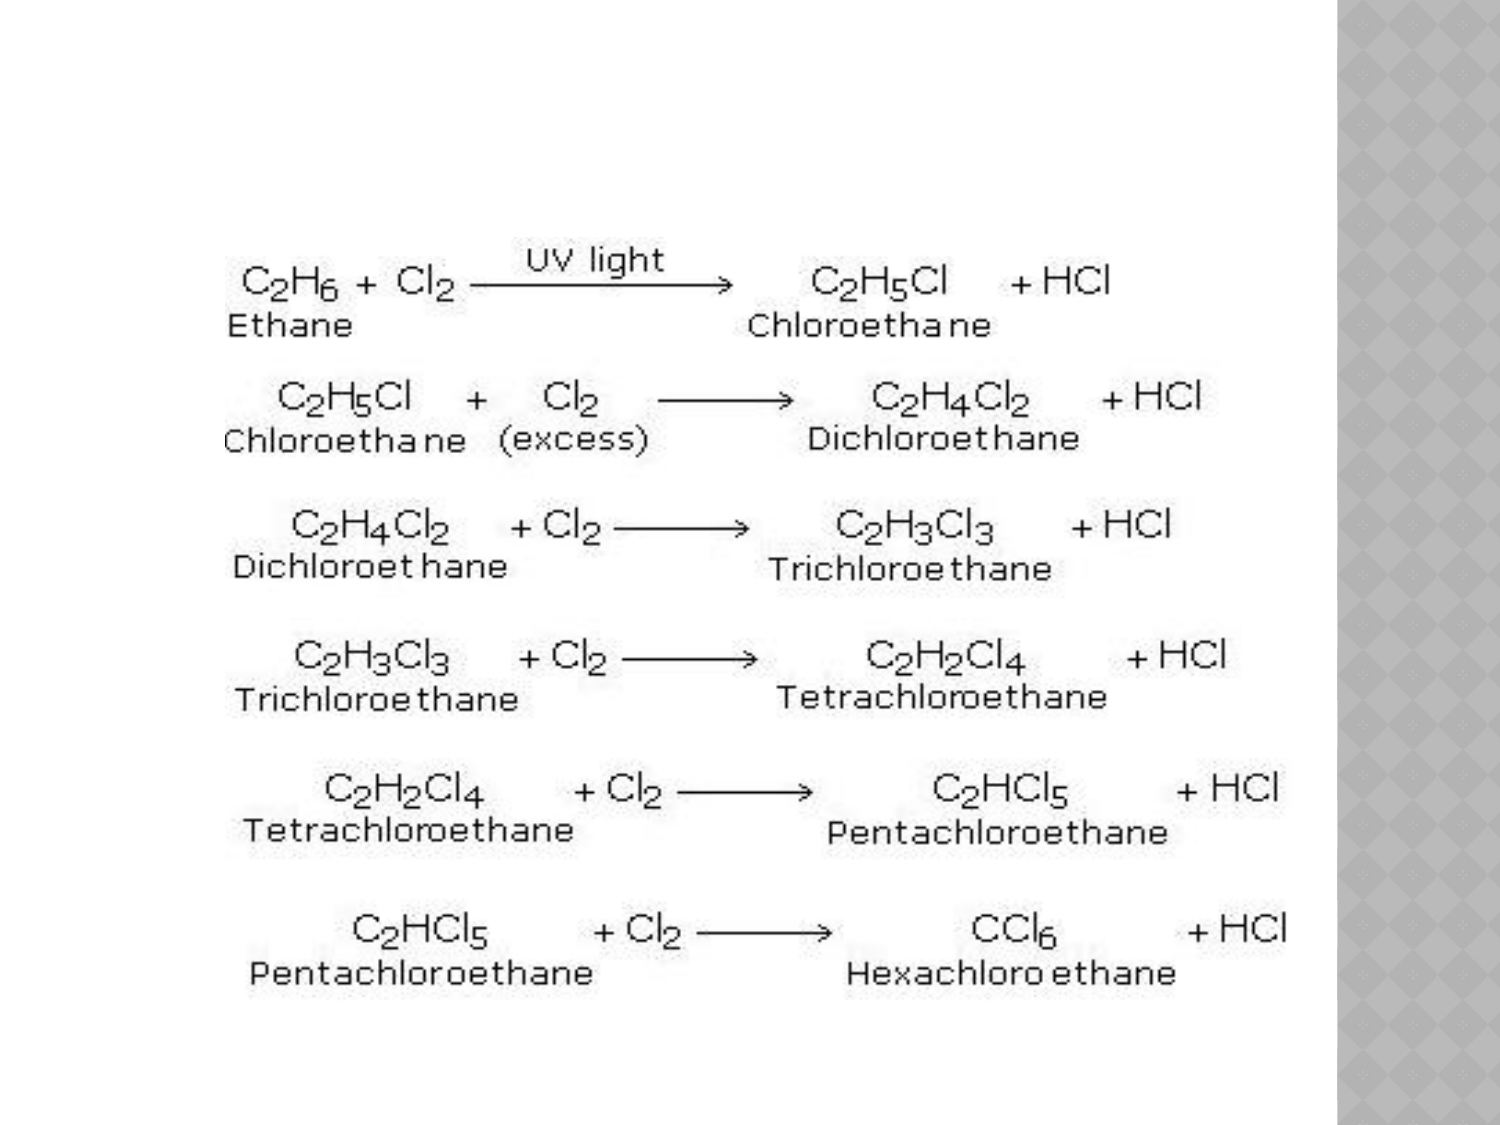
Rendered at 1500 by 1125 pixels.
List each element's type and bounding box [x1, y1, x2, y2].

list [224, 237, 1301, 1013]
